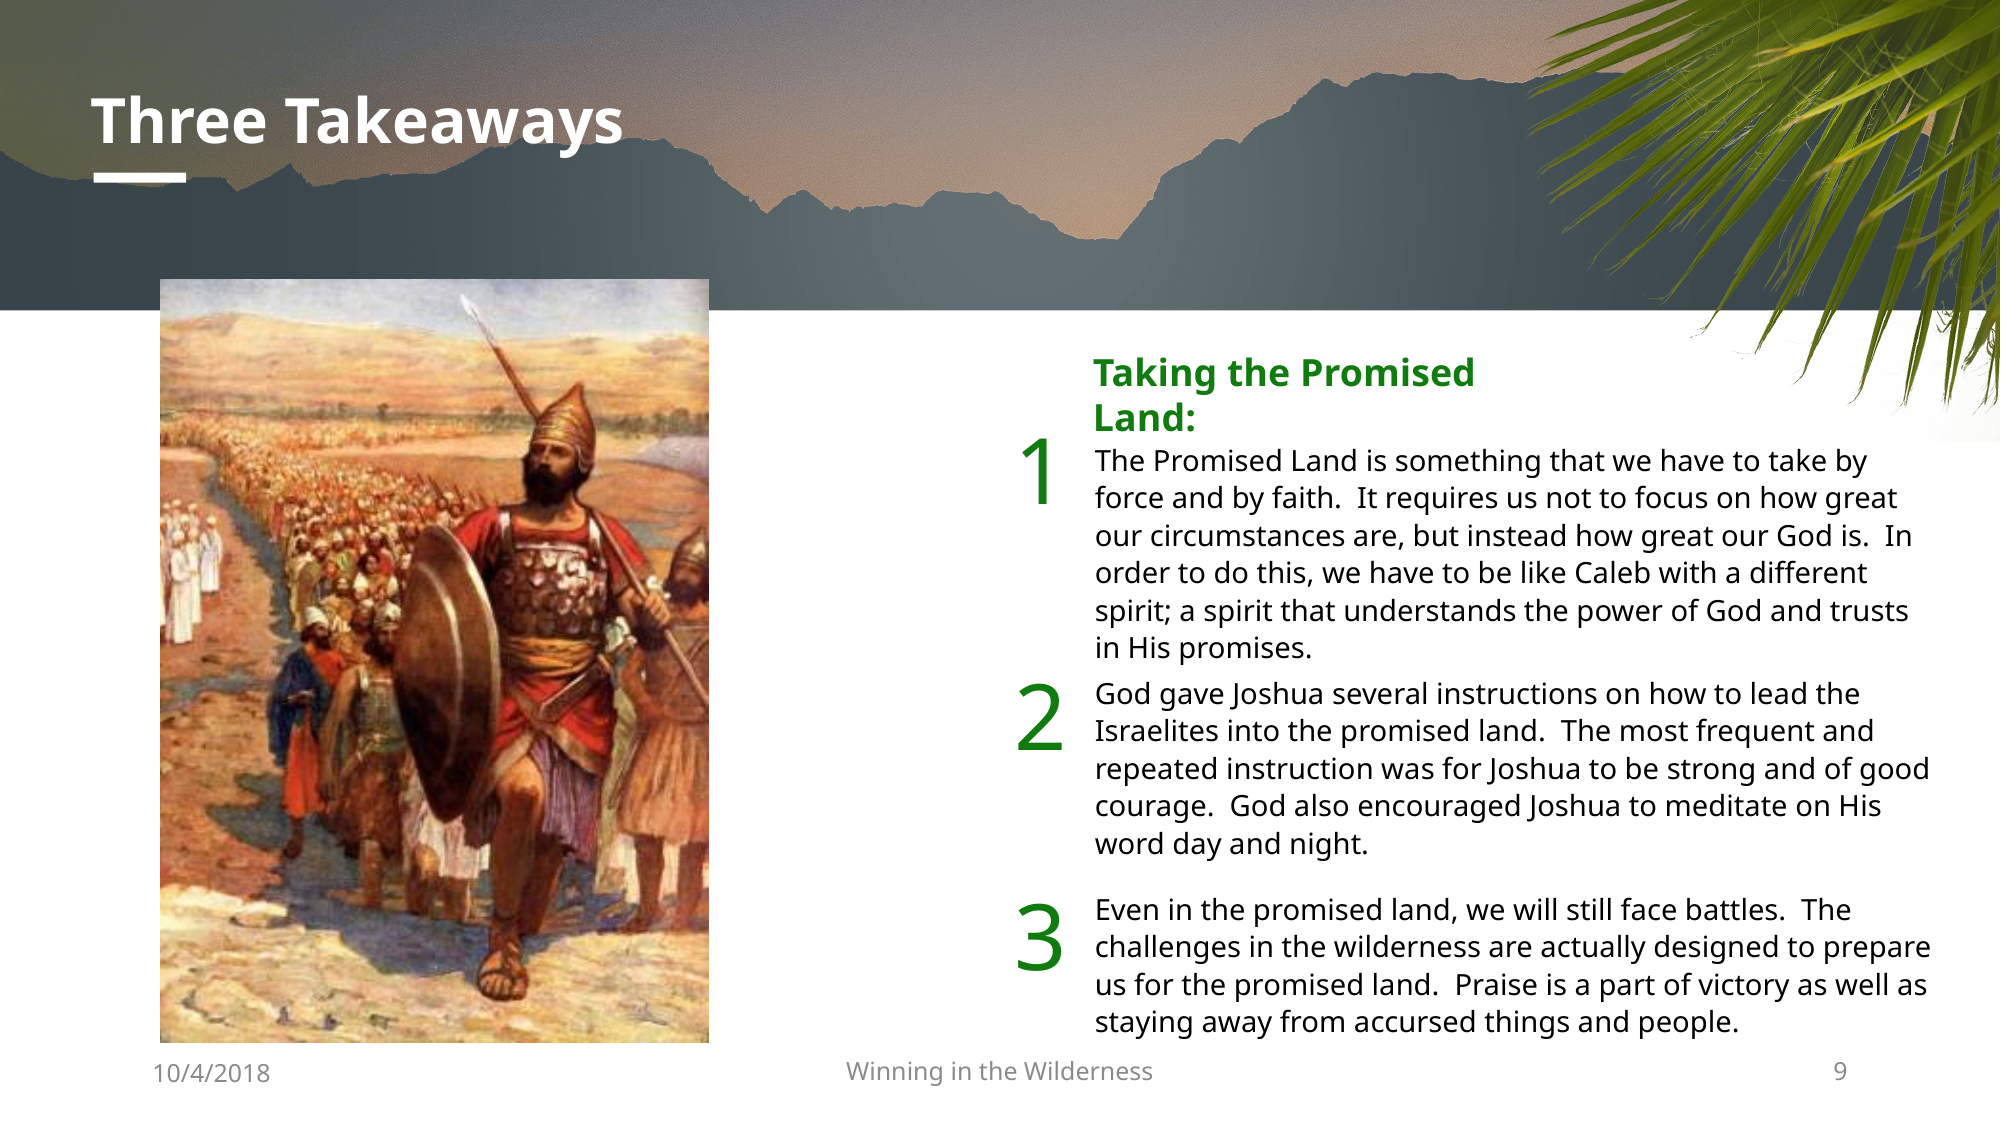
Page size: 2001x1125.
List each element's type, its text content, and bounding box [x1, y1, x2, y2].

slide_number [137, 1042, 588, 1103]
picture [0, 0, 2000, 1043]
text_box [999, 348, 1952, 1043]
slide_number 9 [1412, 1043, 1863, 1103]
title Three Takeaways [75, 59, 1839, 188]
footer Winning in the Wilderness [662, 1042, 1338, 1103]
